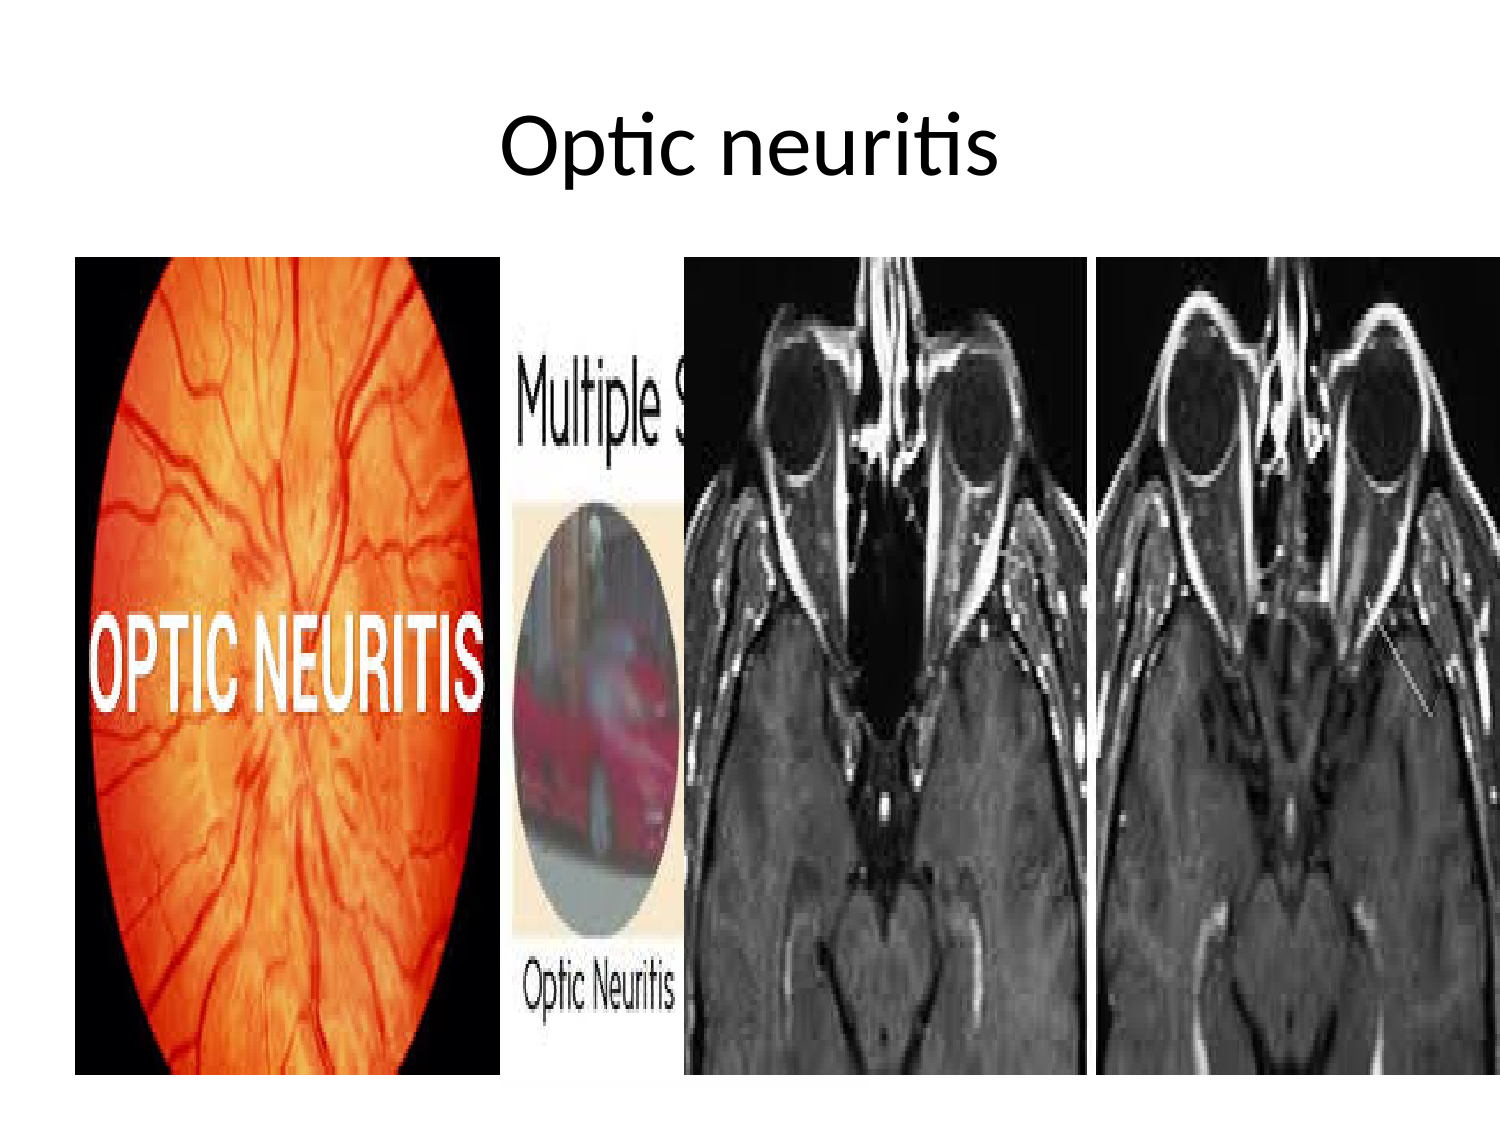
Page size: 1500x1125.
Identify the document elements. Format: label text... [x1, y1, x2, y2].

picture [74, 256, 1500, 1088]
title Optic neuritis [75, 45, 1425, 233]
